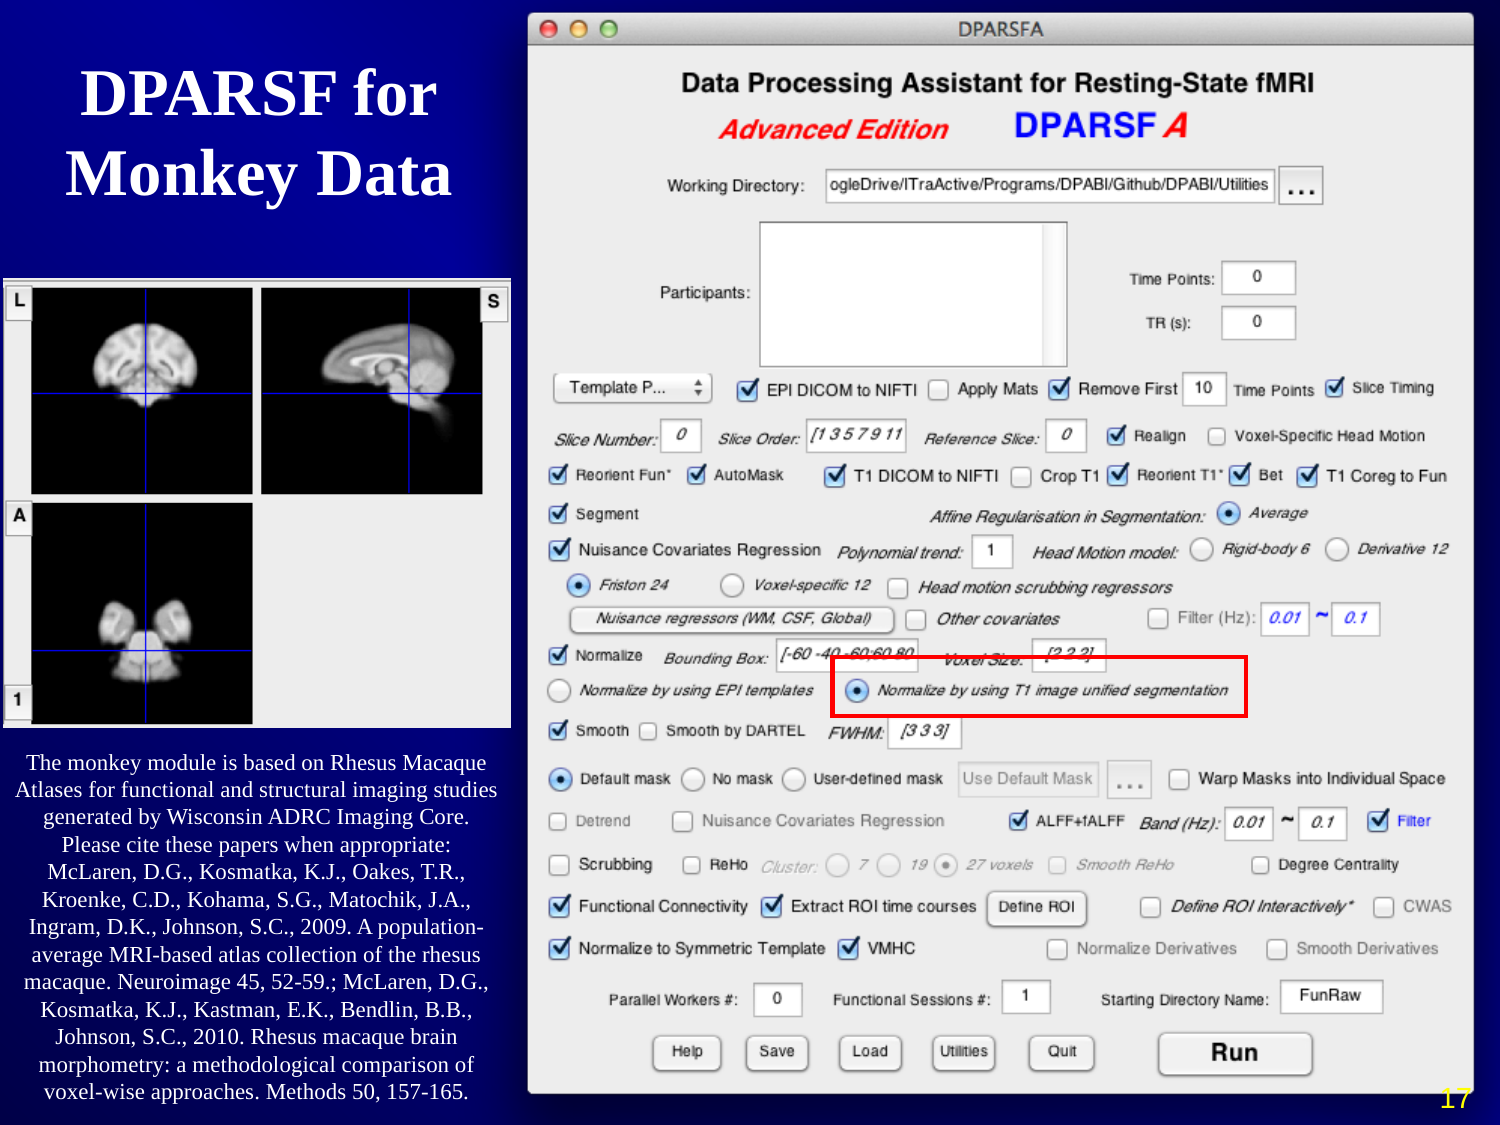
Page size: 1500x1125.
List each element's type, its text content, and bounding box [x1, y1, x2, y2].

text_box The monkey module is based on Rhesus Macaque Atlases for functional and structural imaging studies generated by Wisconsin ADRC Imaging Core. Please cite these papers when appropriate: McLaren, D.G., Kosmatka, K.J., Oakes, T.R., Kroenke, C.D., Kohama, S.G., Matochik, J.A., Ingram, D.K., Johnson, S.C., 2009. A population-average MRI-based atlas collection of the rhesus macaque. Neuroimage 45, 52-59.; McLaren, D.G., Kosmatka, K.J., Kastman, E.K., Bendlin, B.B., Johnson, S.C., 2010. Rhesus macaque brain morphometry: a methodological comparison of voxel-wise approaches. Methods 50, 157-165. [0, 739, 437, 1112]
picture [3, 0, 1500, 1125]
title DPARSF for Monkey Data [0, 25, 437, 232]
